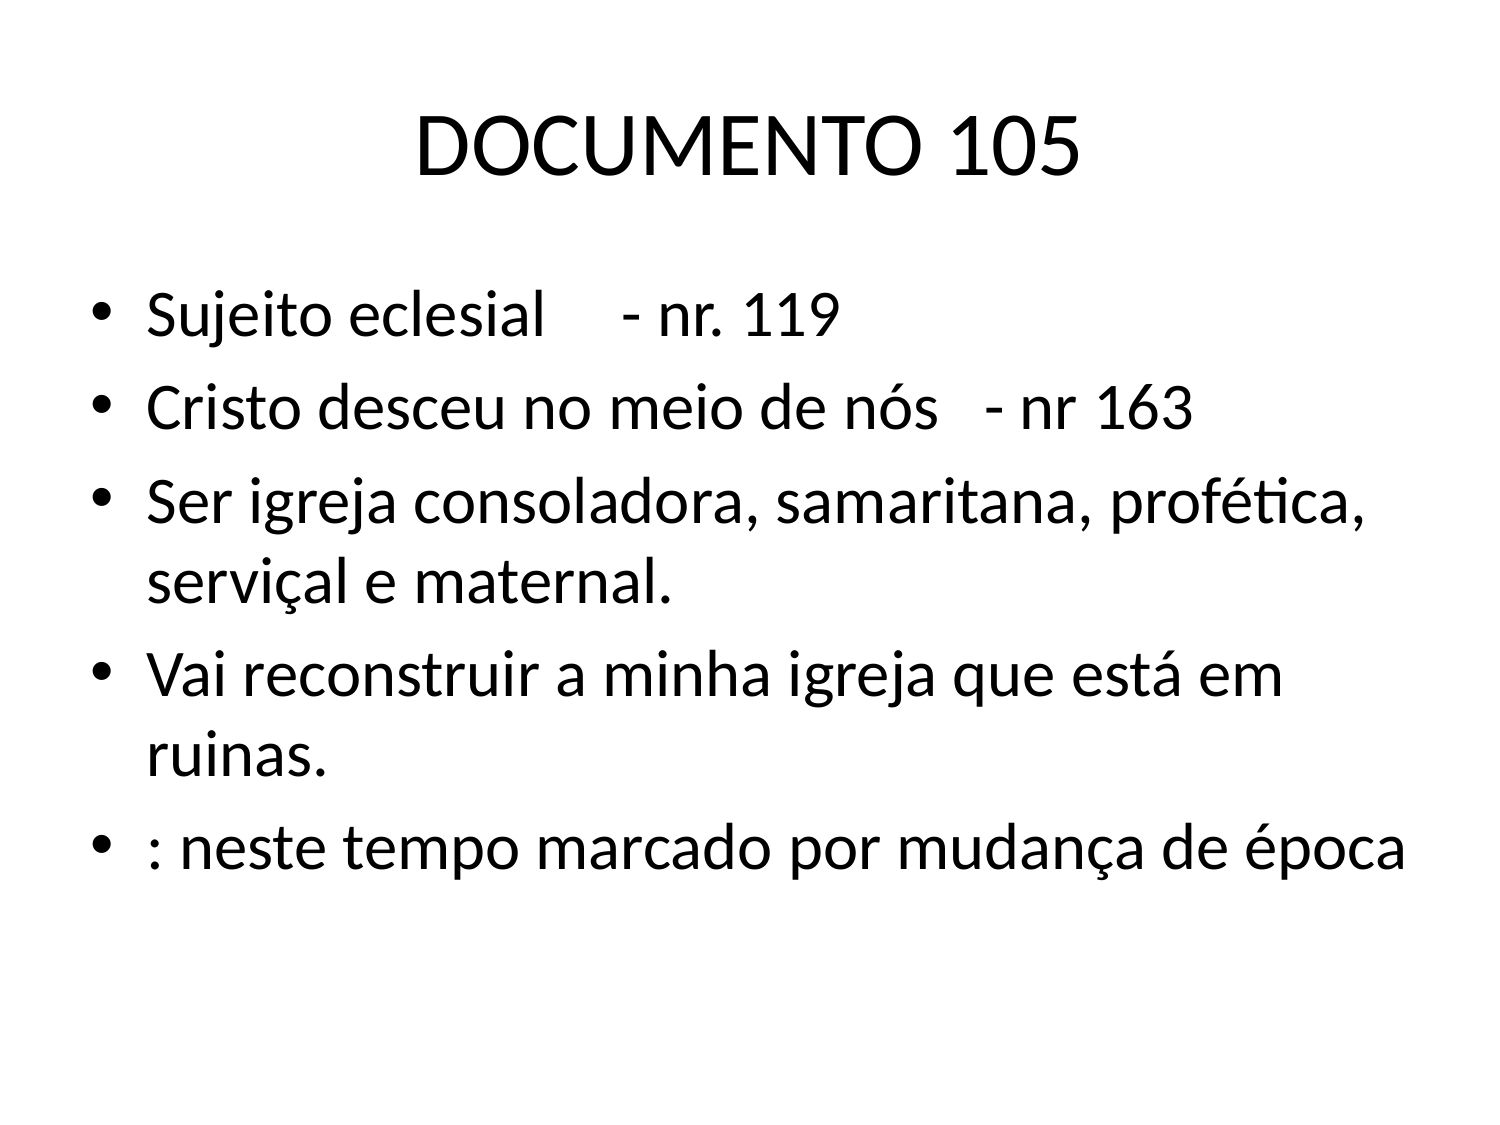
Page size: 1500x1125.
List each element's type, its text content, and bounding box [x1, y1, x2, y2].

list Sujeito eclesial - nr. 119 Cristo desceu no meio de nós - nr 163 Ser igreja consoladora, samaritana, profética, serviçal e maternal. Vai reconstruir a minha igreja que está em ruinas. : neste tempo marcado por mudança de época [75, 262, 1425, 1005]
title DOCUMENTO 105 [75, 45, 1425, 233]
